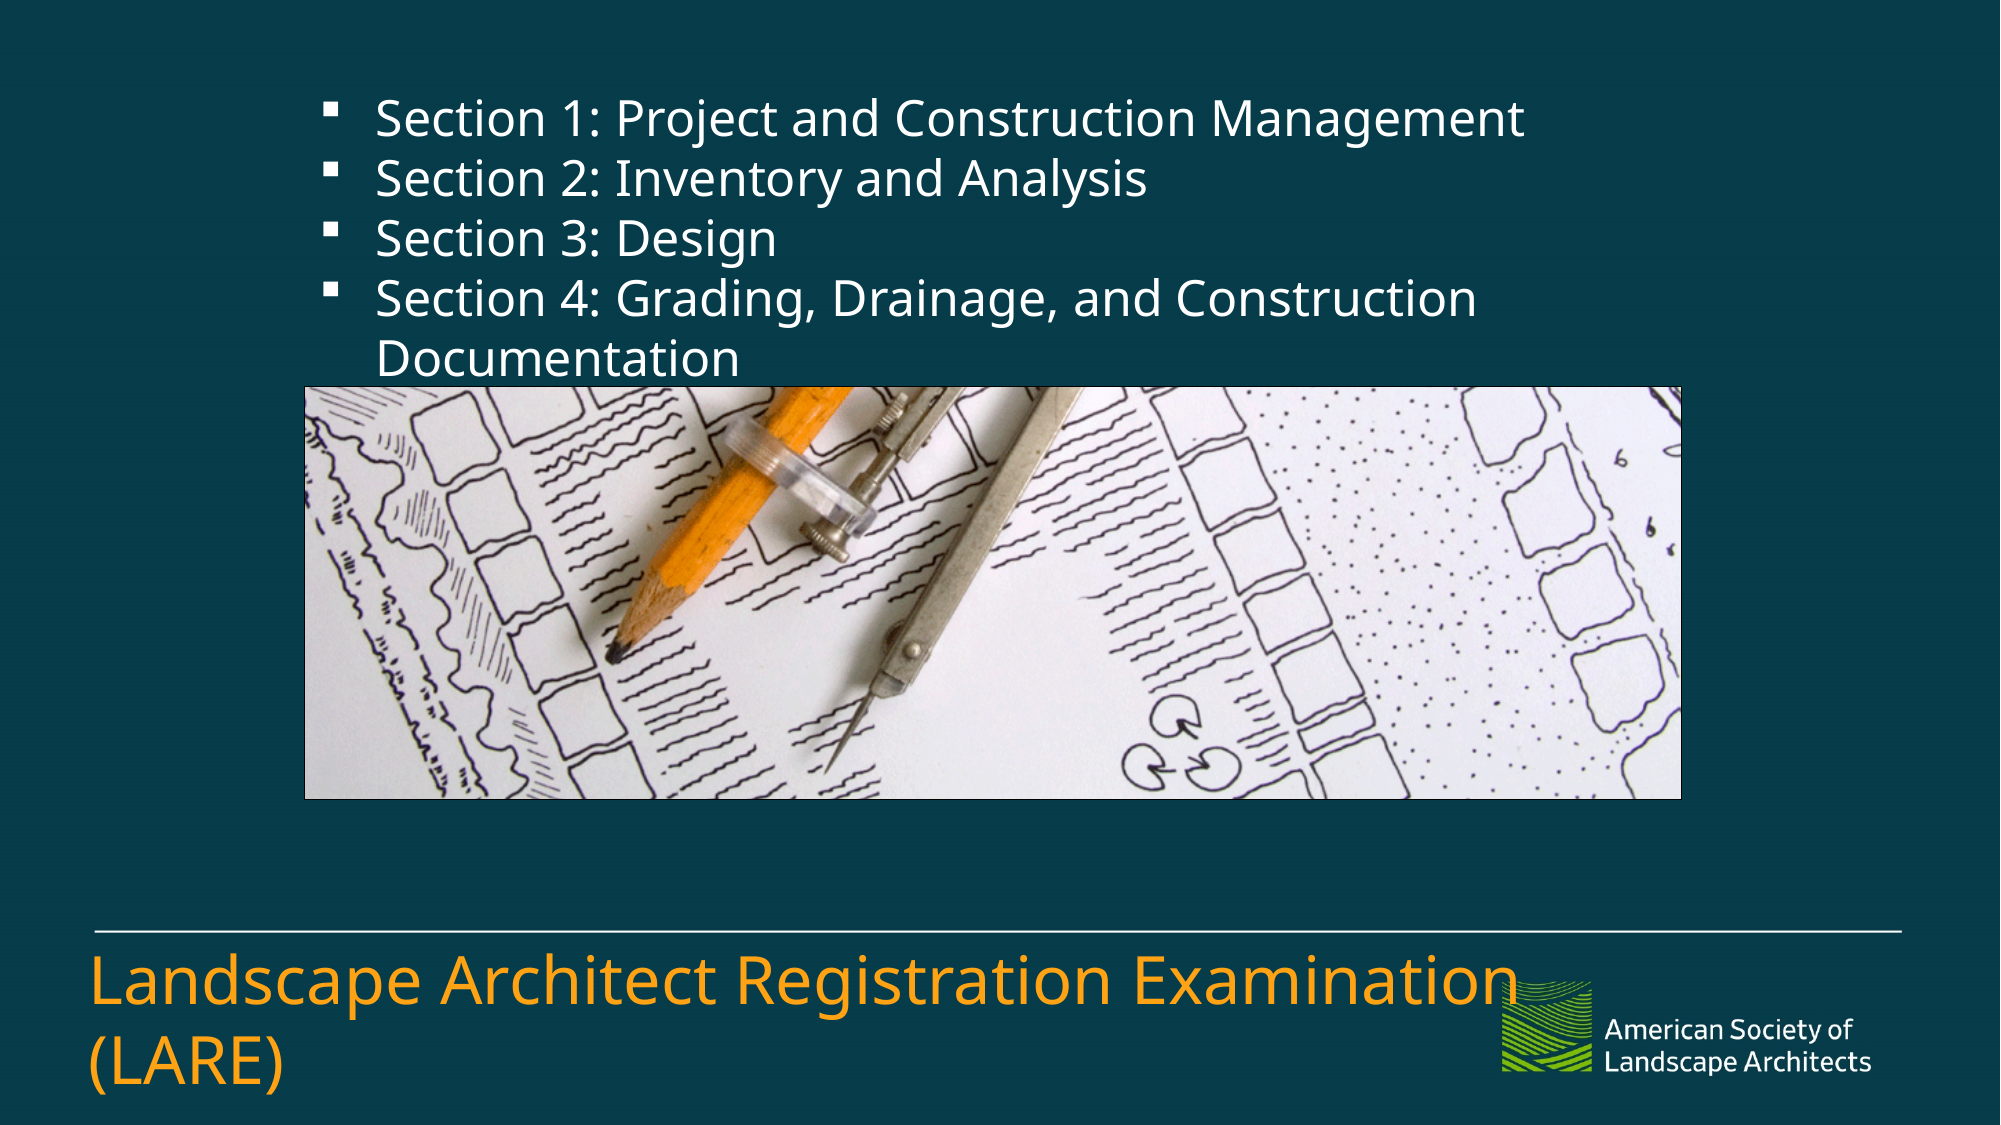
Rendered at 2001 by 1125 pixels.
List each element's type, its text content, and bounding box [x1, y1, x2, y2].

text_box Section 1: Project and Construction Management Section 2: Inventory and Analysis Section 3: Design Section 4: Grading, Drainage, and Construction Documentation [304, 78, 1802, 454]
picture [0, 0, 2000, 1125]
text_box Landscape Architect Registration Examination (LARE) [73, 930, 1756, 1106]
